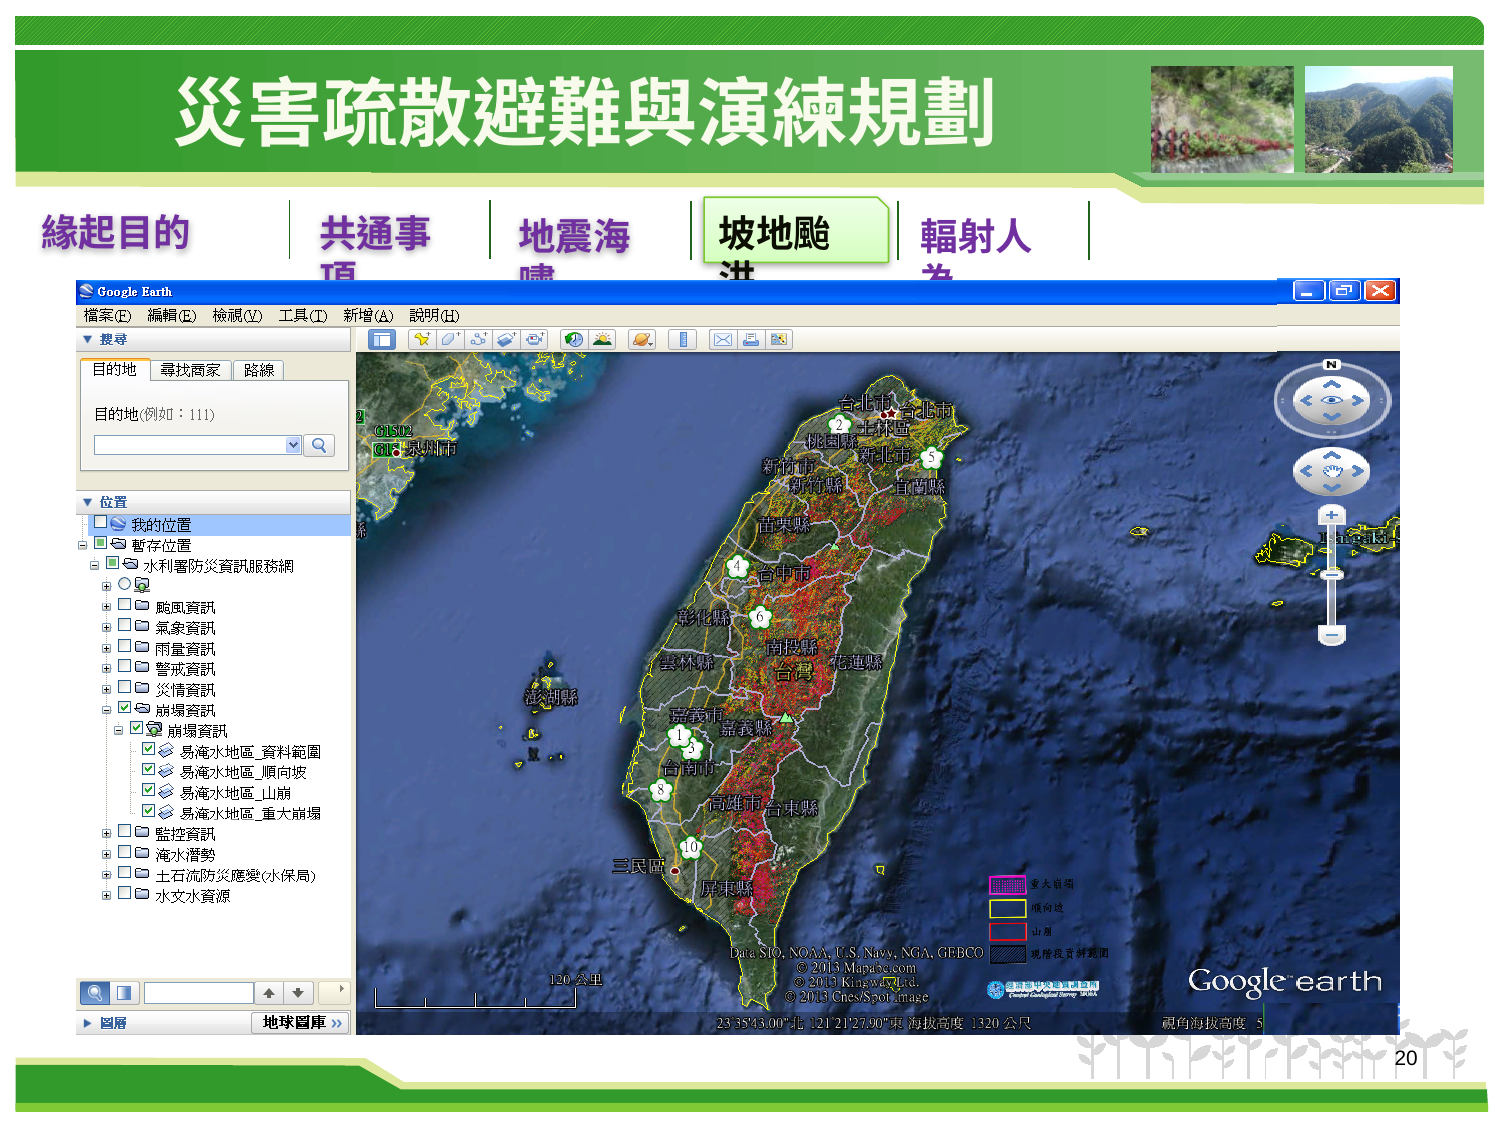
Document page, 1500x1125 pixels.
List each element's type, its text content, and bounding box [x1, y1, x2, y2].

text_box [76, 278, 1400, 1036]
text_box 輻射人為 [906, 200, 1091, 266]
text_box 緣起目的 [26, 196, 303, 262]
text_box 坡地颱洪 [703, 196, 890, 264]
picture [1305, 66, 1453, 173]
title 災害疏散避難與演練規劃 [17, 38, 1152, 182]
text_box 共通事項 [303, 196, 489, 264]
text_box 地震海嘯 [502, 199, 689, 267]
picture [1152, 66, 1294, 173]
slide_number 20 [1167, 1036, 1433, 1086]
